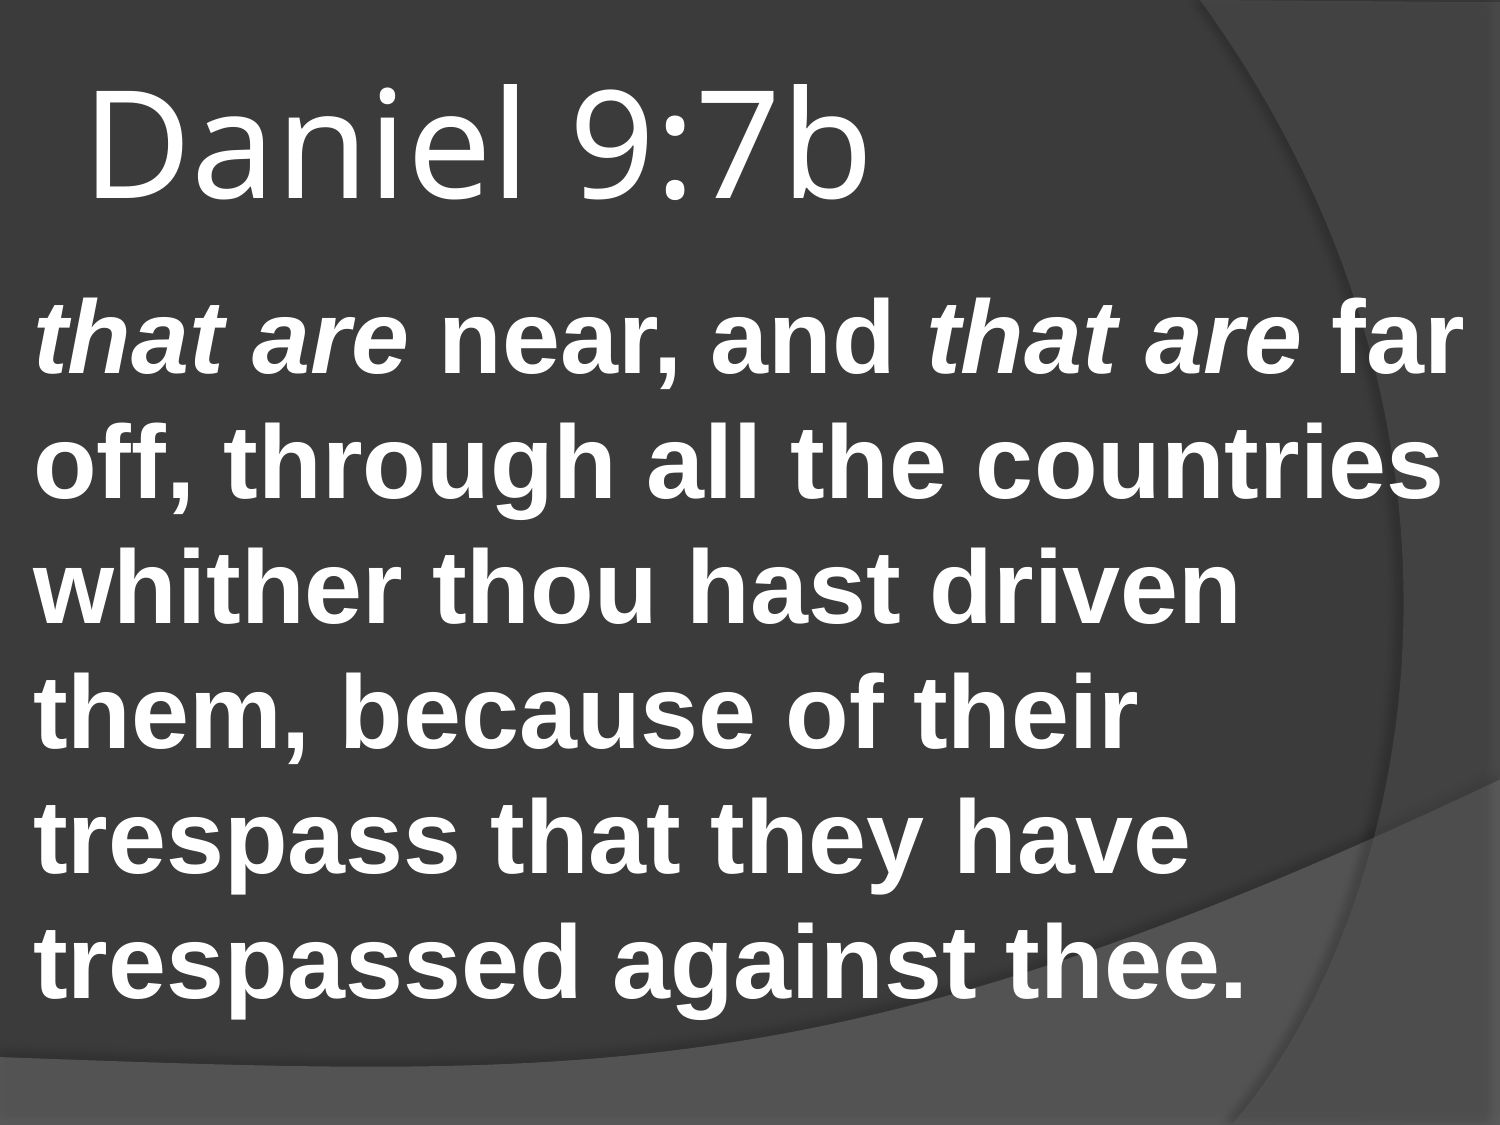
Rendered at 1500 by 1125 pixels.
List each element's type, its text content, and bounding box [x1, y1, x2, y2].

list that are near, and that are far off, through all the countries whither thou hast driven them, because of their trespass that they have trespassed against thee. [12, 262, 1488, 1125]
title Daniel 9:7b [75, 45, 1300, 233]
